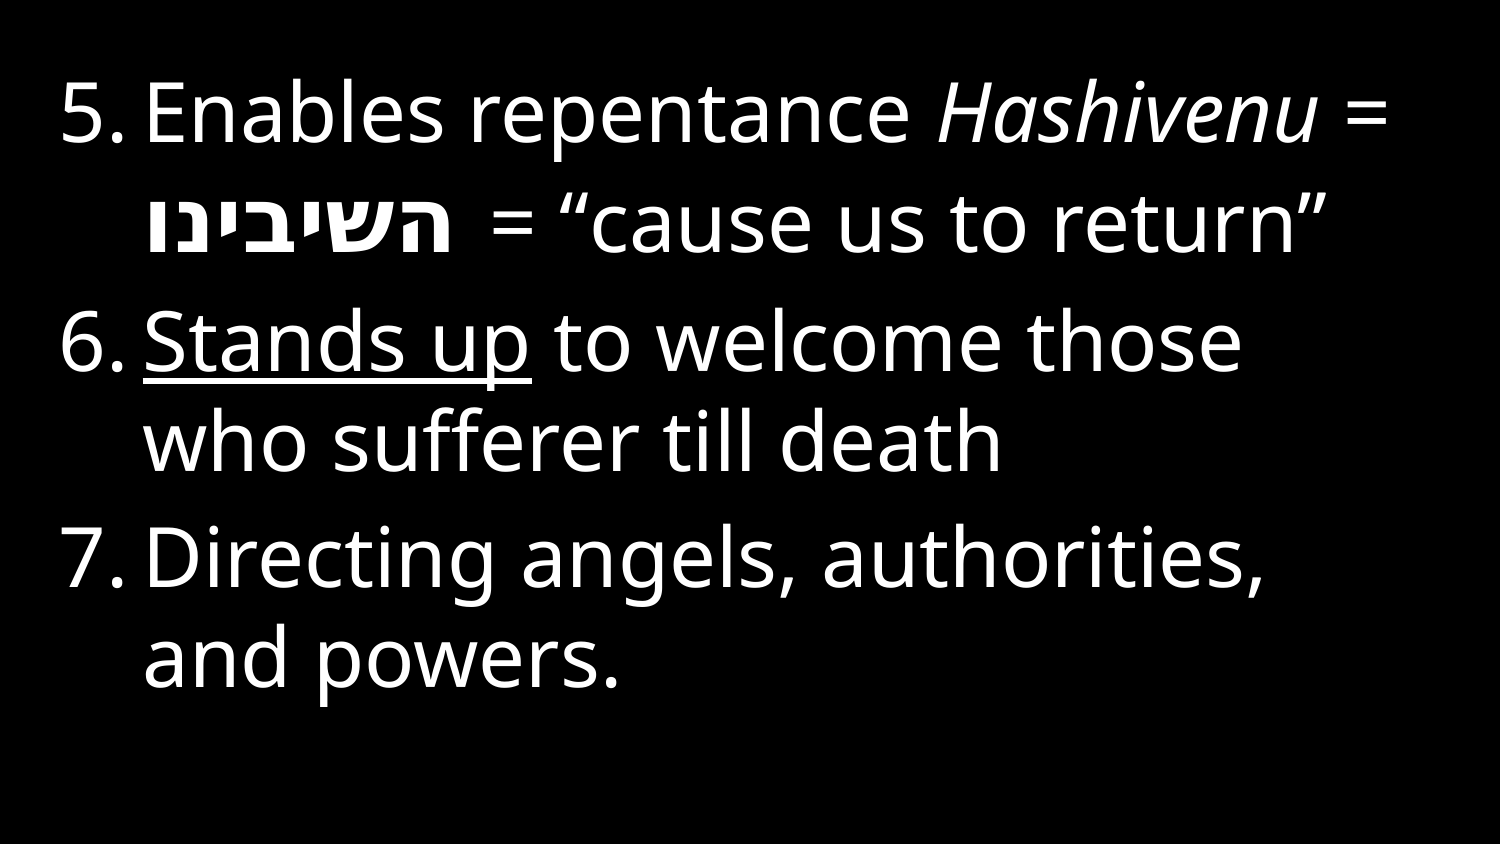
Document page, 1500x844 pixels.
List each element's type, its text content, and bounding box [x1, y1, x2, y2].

list Enables repentance Hashivenu = השיבינו = “cause us to return” Stands up to welcome those who sufferer till death Directing angels, authorities, and powers. [50, 46, 1425, 810]
